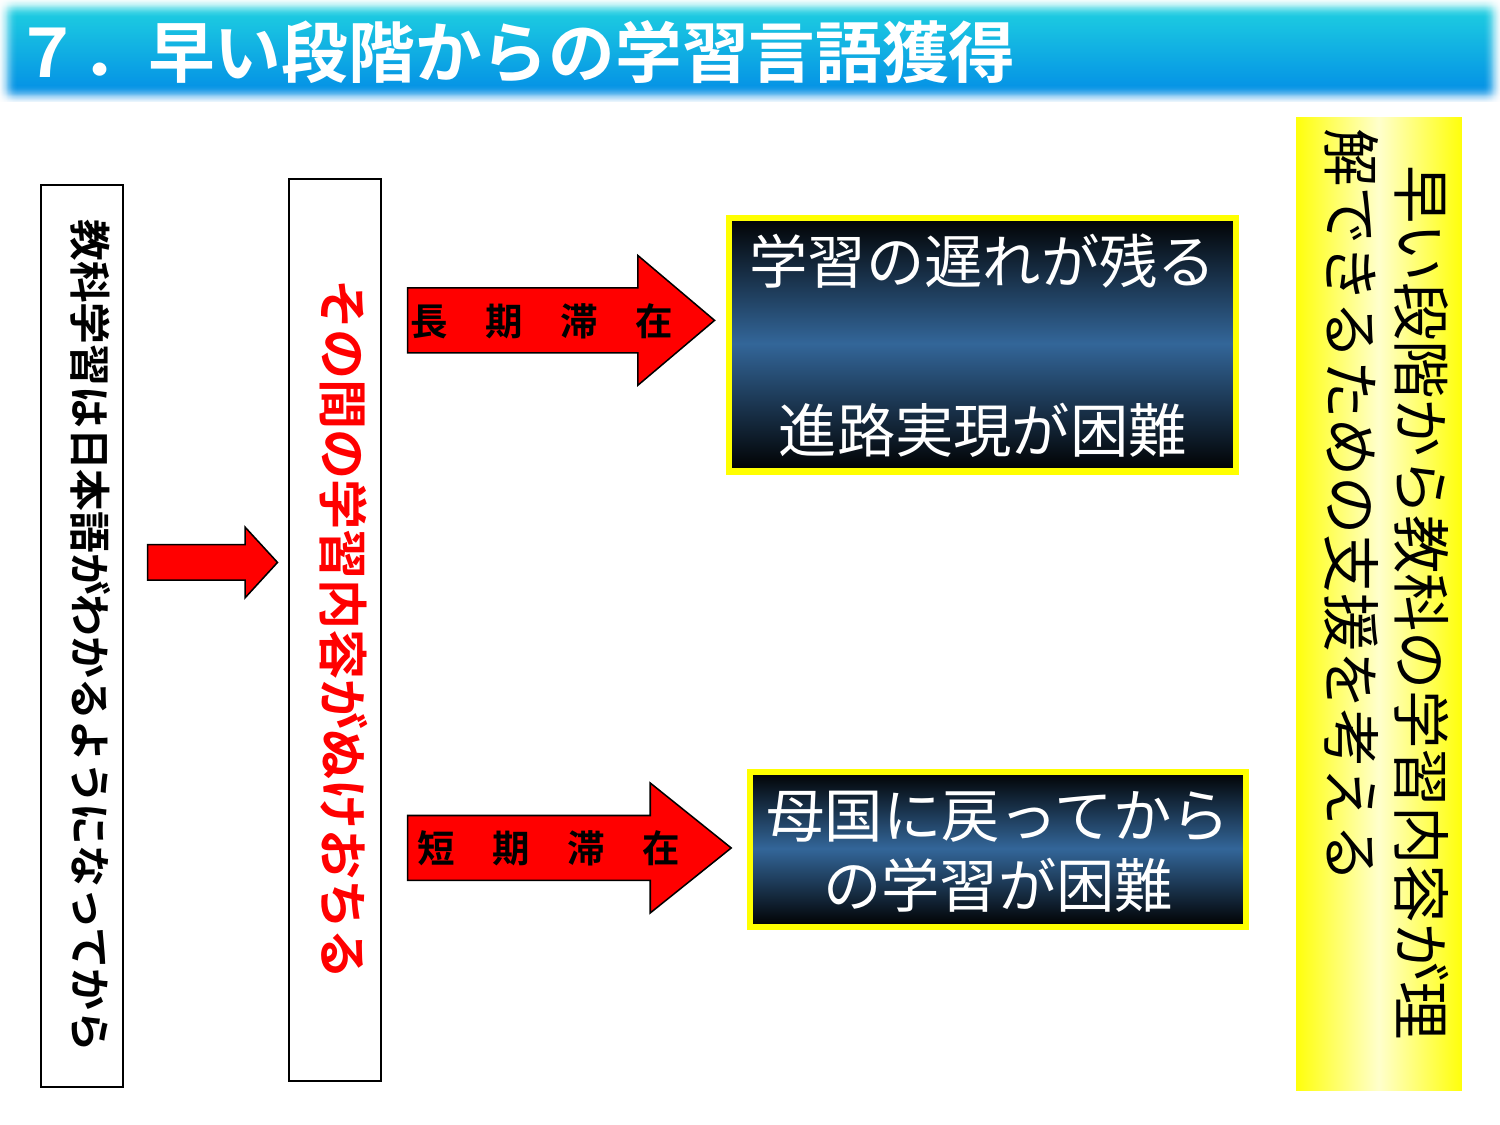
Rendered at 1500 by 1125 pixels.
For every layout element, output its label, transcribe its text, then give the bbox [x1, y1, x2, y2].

text_box [147, 527, 278, 598]
text_box ７．早い段階からの学習言語獲得 [17, 17, 1486, 86]
text_box 学習の遅れが残る 進路実現が困難 [729, 217, 1237, 472]
text_box 早い段階から教科の学習内容が理解できるための支援を考える [1293, 113, 1465, 1095]
text_box 教科学習は日本語がわかるようになってから [41, 184, 124, 1087]
text_box 短 期 滞 在 [407, 783, 732, 913]
text_box その間の学習内容がぬけおちる [289, 178, 382, 1081]
text_box 長 期 滞 在 [407, 255, 715, 386]
text_box 母国に戻ってからの学習が困難 [750, 772, 1247, 927]
